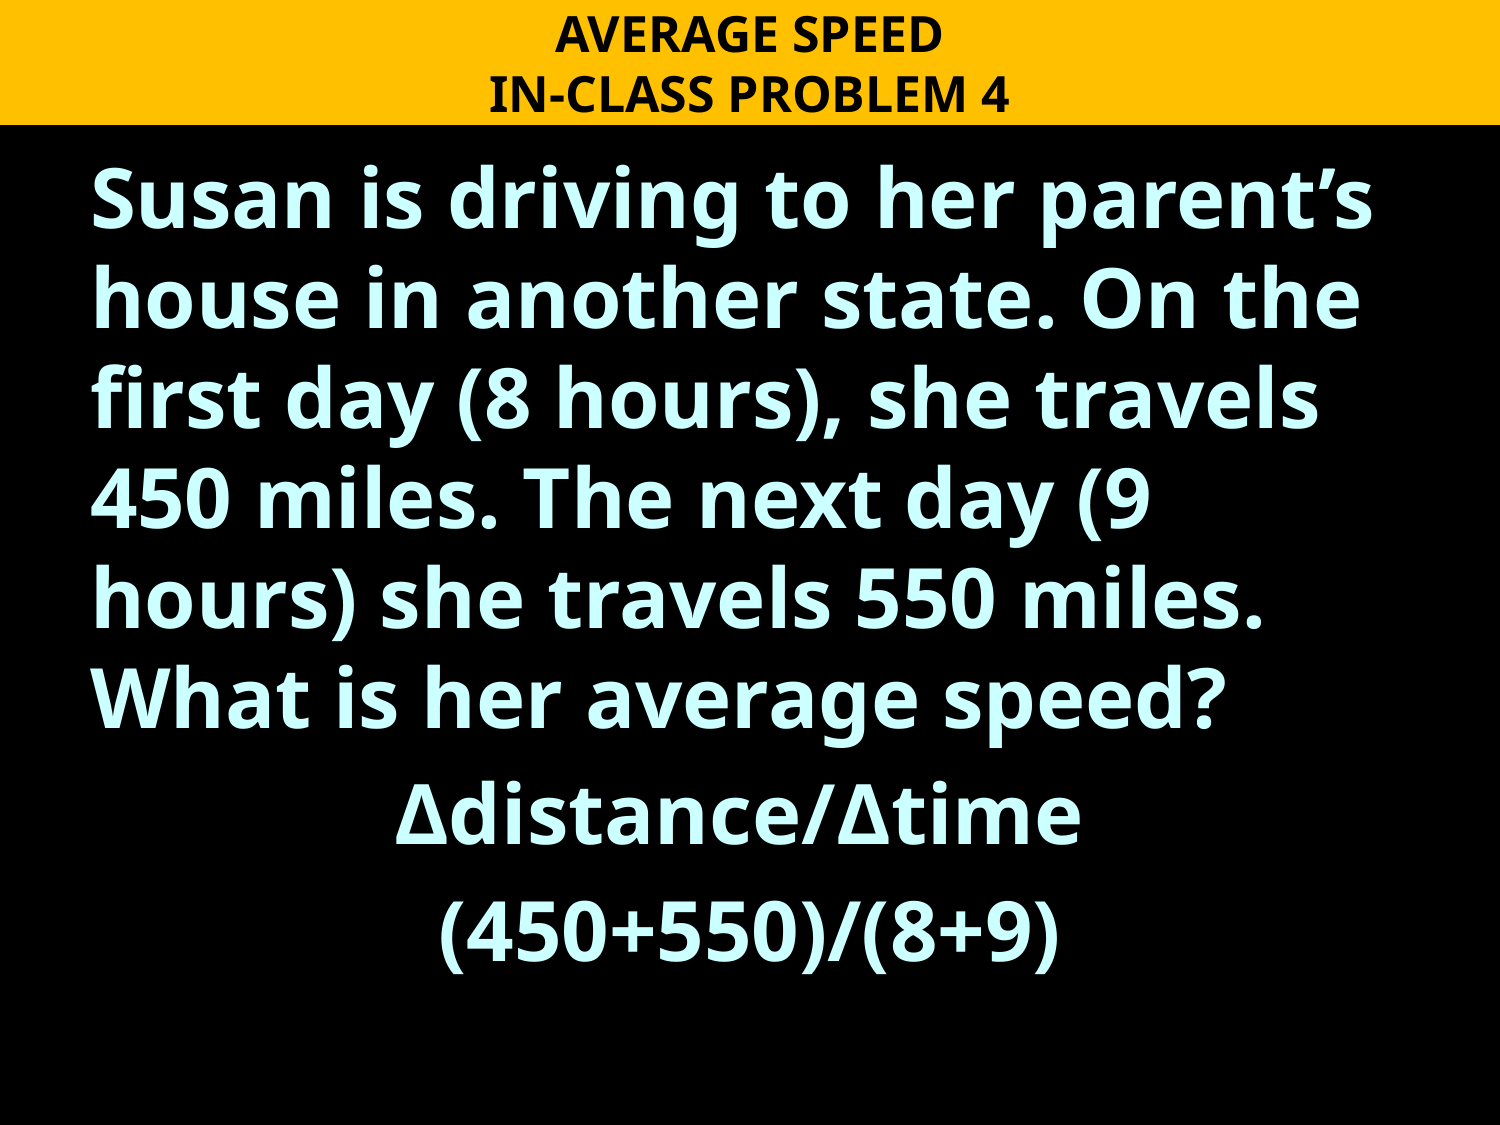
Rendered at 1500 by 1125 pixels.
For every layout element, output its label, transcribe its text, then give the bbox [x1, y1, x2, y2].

list Susan is driving to her parent’s house in another state. On the first day (8 hours), she travels 450 miles. The next day (9 hours) she travels 550 miles. What is her average speed? Δdistance/Δtime (450+550)/(8+9) [75, 137, 1425, 1063]
text_box AVERAGE SPEED IN-CLASS PROBLEM 4 [0, 0, 1500, 125]
